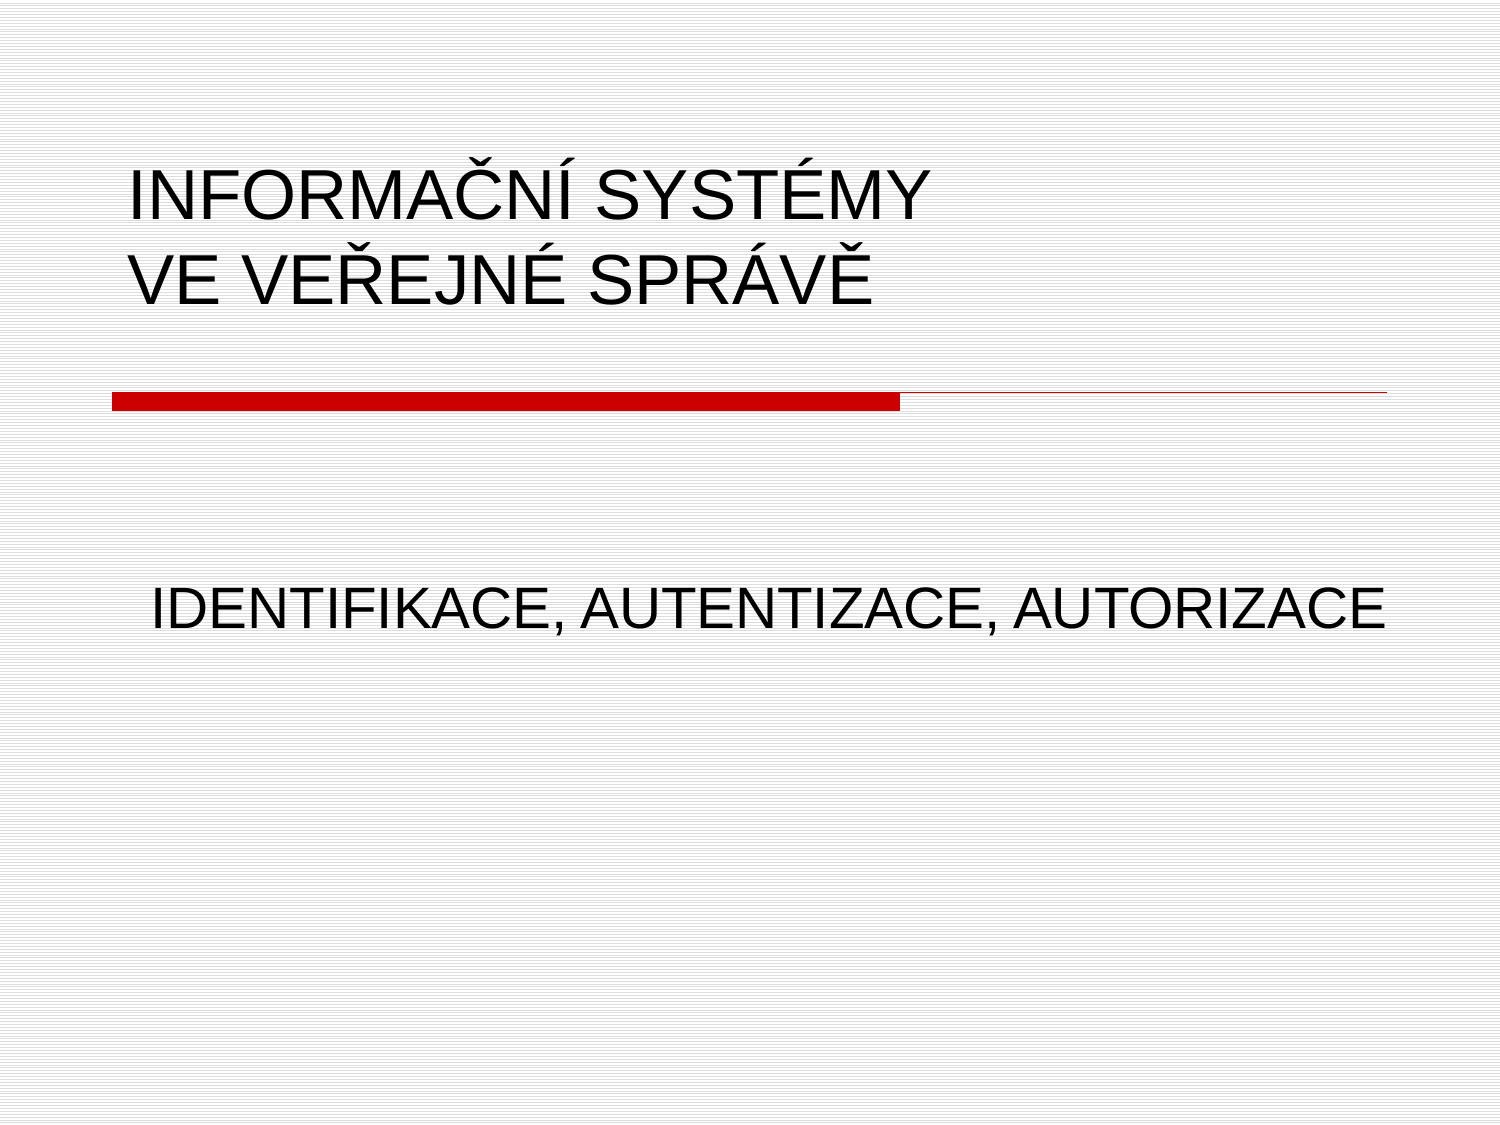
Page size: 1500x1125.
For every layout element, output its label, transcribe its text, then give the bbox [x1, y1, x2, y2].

title INFORMAČNÍ SYSTÉMY VE VEŘEJNÉ SPRÁVĚ [112, 54, 1471, 327]
subtitle Identifikace, autentizace, autorizace [135, 562, 1471, 826]
